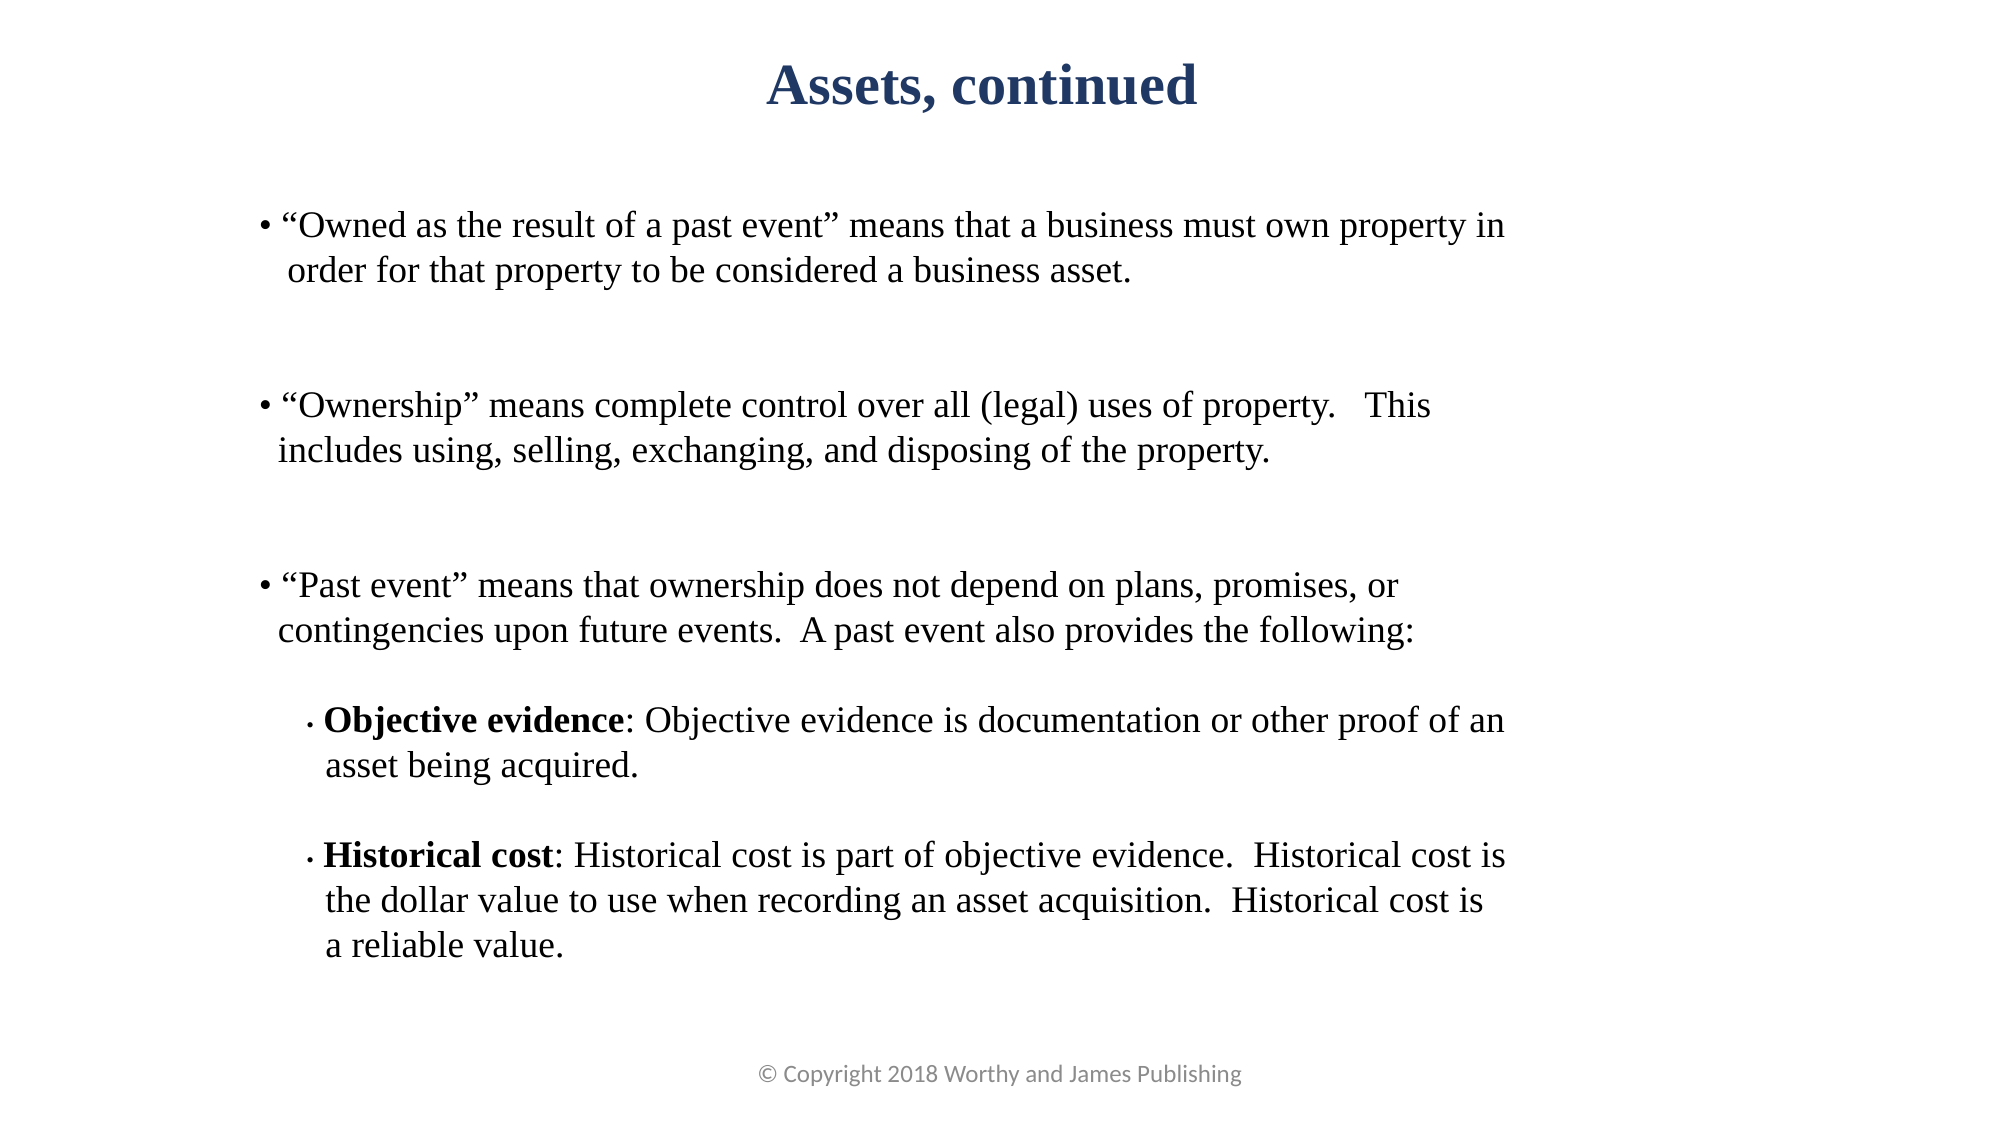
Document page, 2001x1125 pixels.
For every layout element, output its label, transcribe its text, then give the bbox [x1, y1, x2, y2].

text_box Assets, continued [752, 39, 1213, 124]
text_box • “Owned as the result of a past event” means that a business must own property in order for that property to be considered a business asset. • “Ownership” means complete control over all (legal) uses of property. This includes using, selling, exchanging, and disposing of the property. • “Past event” means that ownership does not depend on plans, promises, or contingencies upon future events. A past event also provides the following: • Objective evidence: Objective evidence is documentation or other proof of an asset being acquired. • Historical cost: Historical cost is part of objective evidence. Historical cost is the dollar value to use when recording an asset acquisition. Historical cost is a reliable value. [244, 192, 2000, 1018]
footer © Copyright 2018 Worthy and James Publishing [662, 1042, 1338, 1103]
